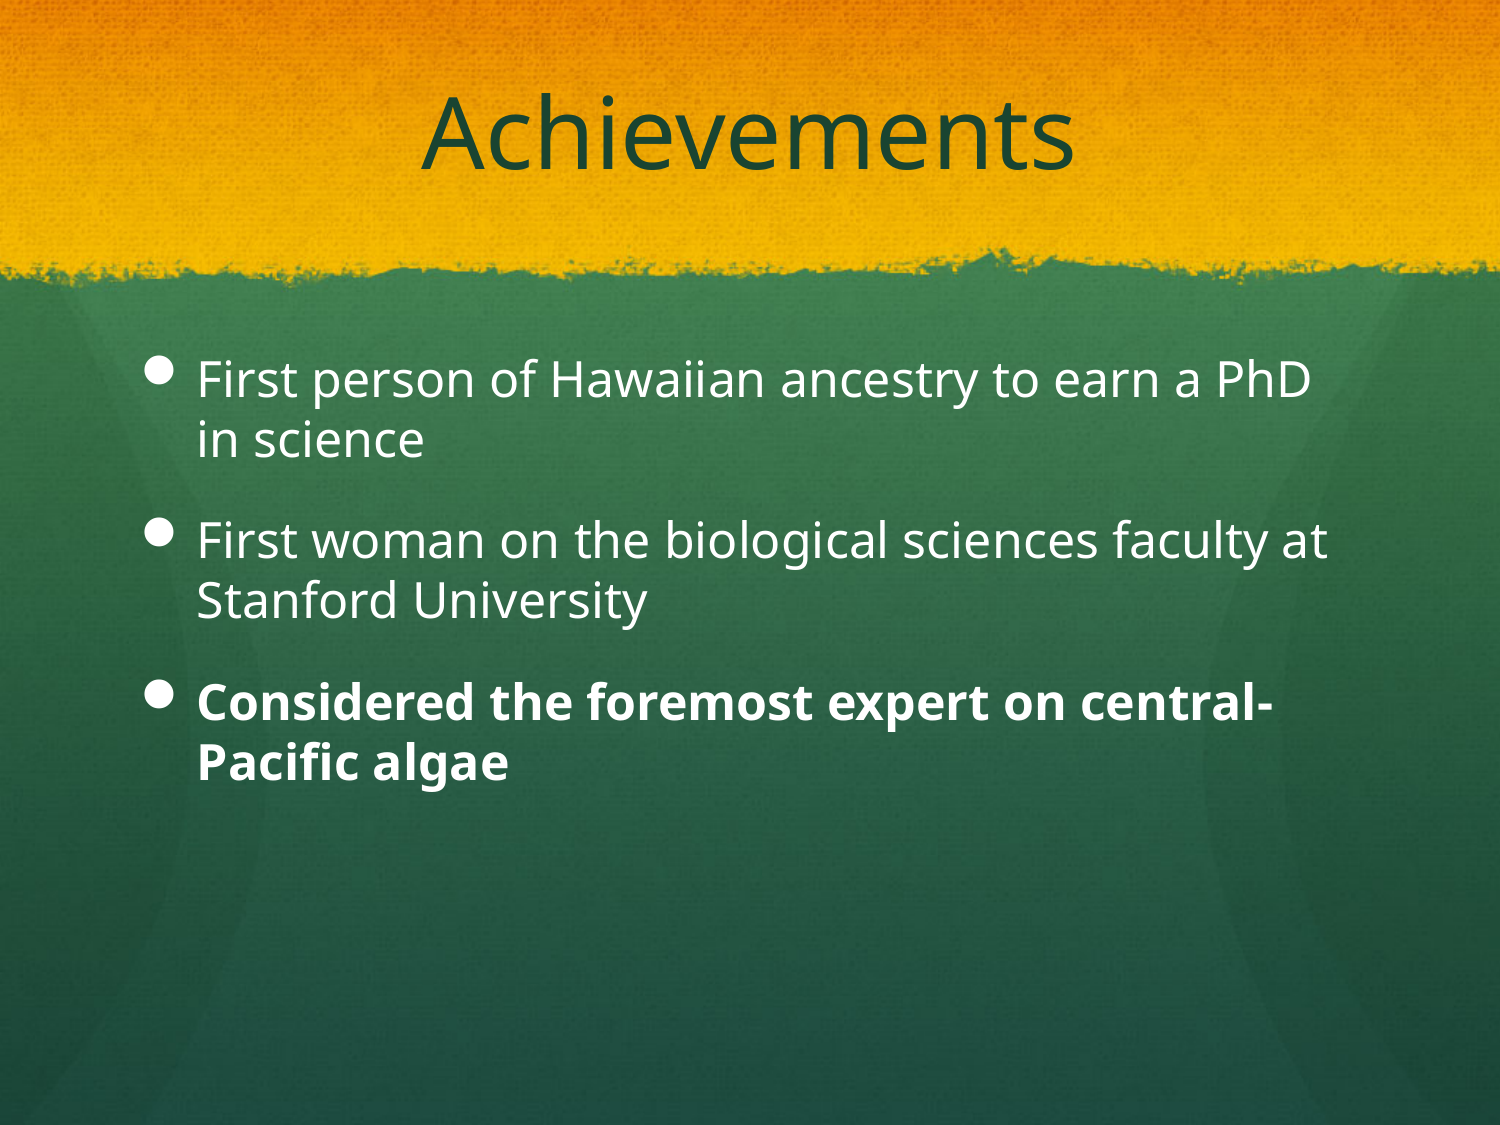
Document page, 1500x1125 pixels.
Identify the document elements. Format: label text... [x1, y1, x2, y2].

picture [0, 0, 1500, 1125]
title Achievements [125, 13, 1375, 246]
list First person of Hawaiian ancestry to earn a PhD in science First woman on the biological sciences faculty at Stanford University Considered the foremost expert on central-Pacific algae [125, 339, 1375, 1026]
